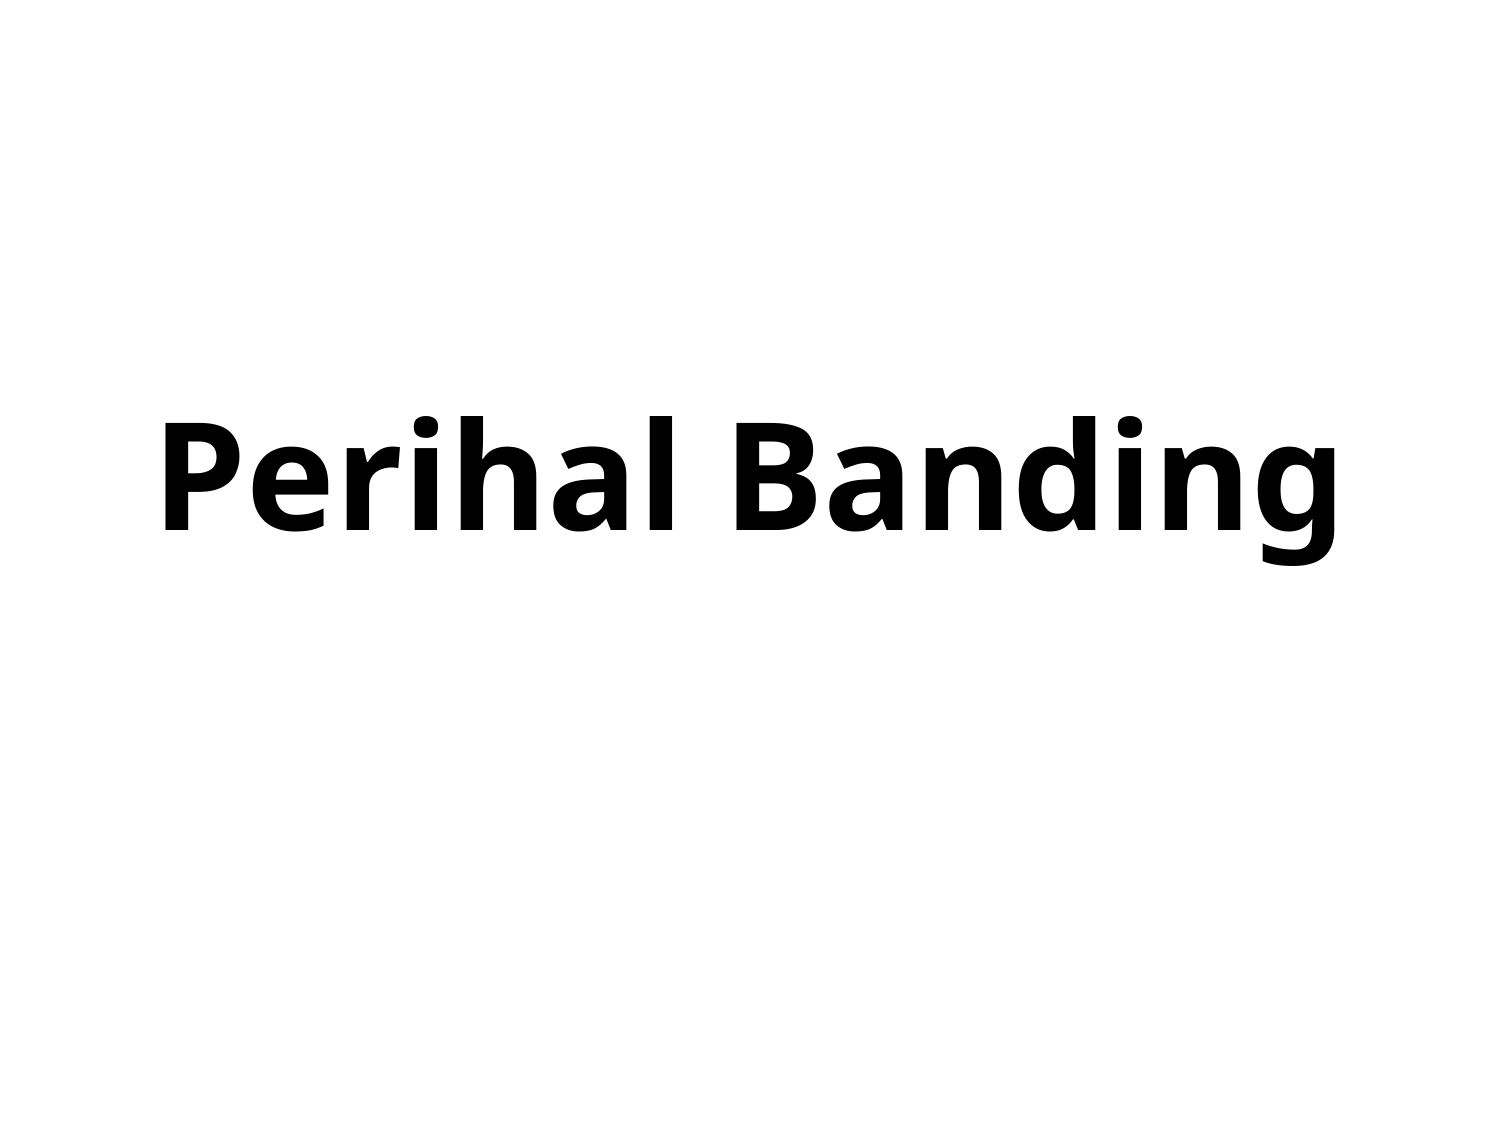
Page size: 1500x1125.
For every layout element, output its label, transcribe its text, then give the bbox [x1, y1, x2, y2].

title Perihal Banding [112, 349, 1388, 591]
